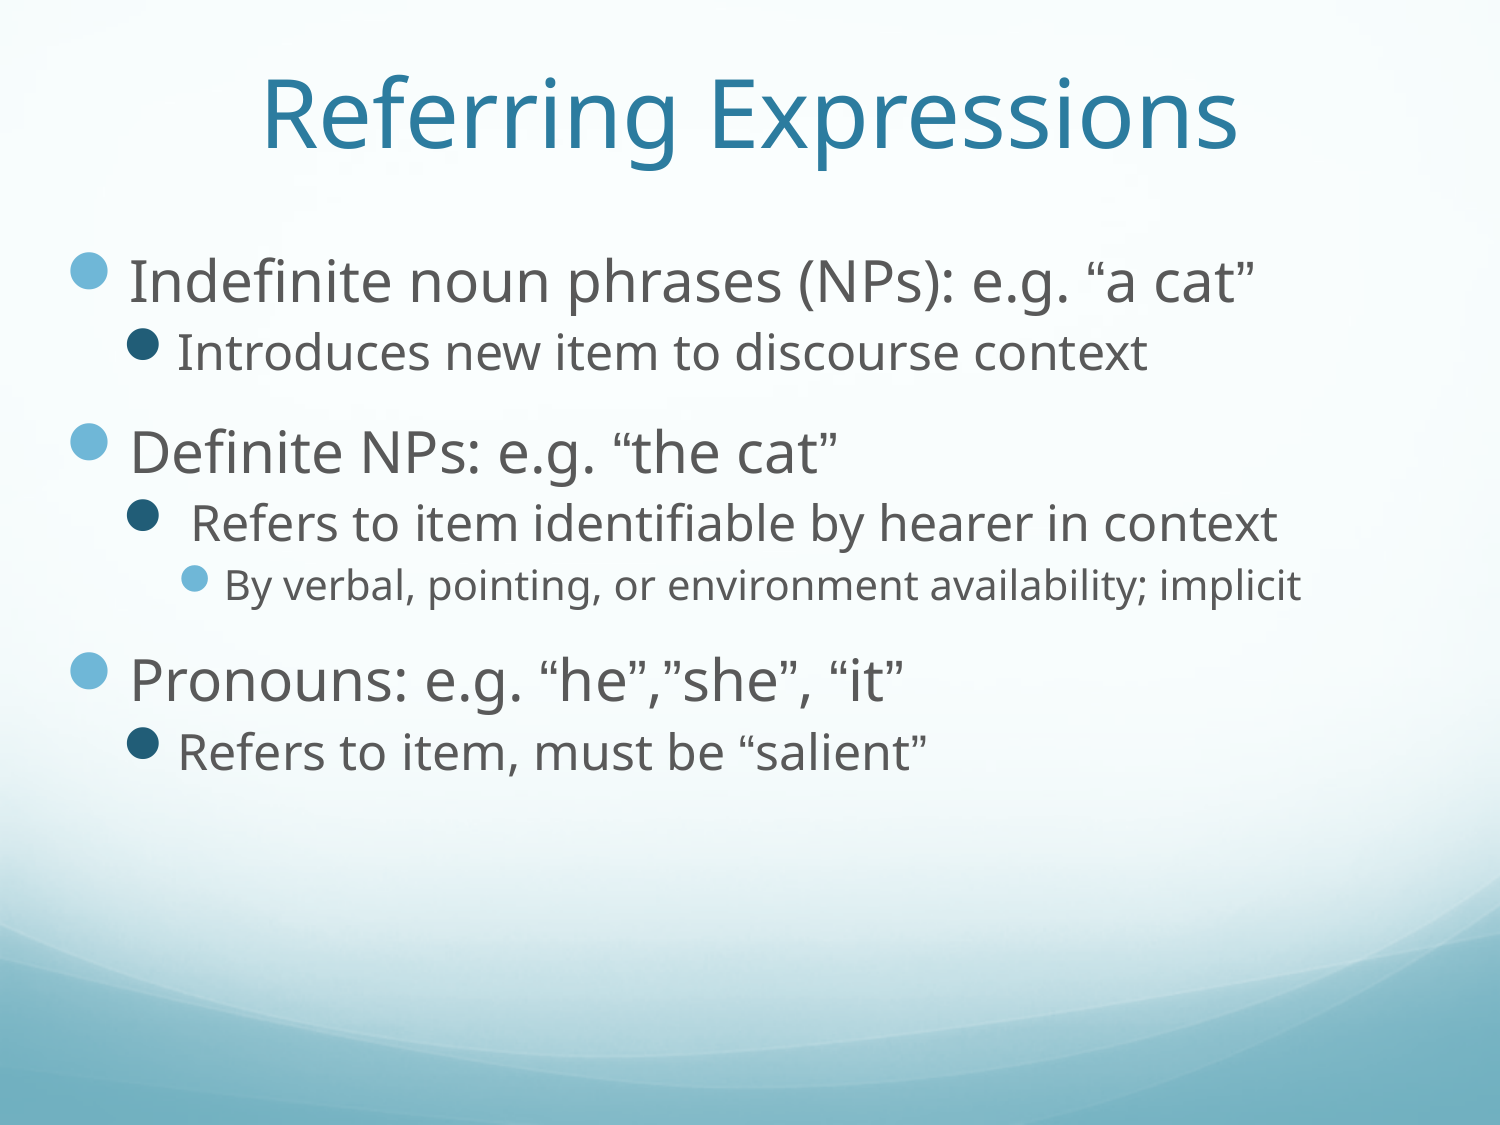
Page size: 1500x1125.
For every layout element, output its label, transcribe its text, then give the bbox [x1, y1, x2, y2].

title Referring Expressions [112, 24, 1388, 175]
list Indefinite noun phrases (NPs): e.g. “a cat” Introduces new item to discourse context Definite NPs: e.g. “the cat” Refers to item identifiable by hearer in context By verbal, pointing, or environment availability; implicit Pronouns: e.g. “he”,”she”, “it” Refers to item, must be “salient” [50, 244, 1438, 1103]
